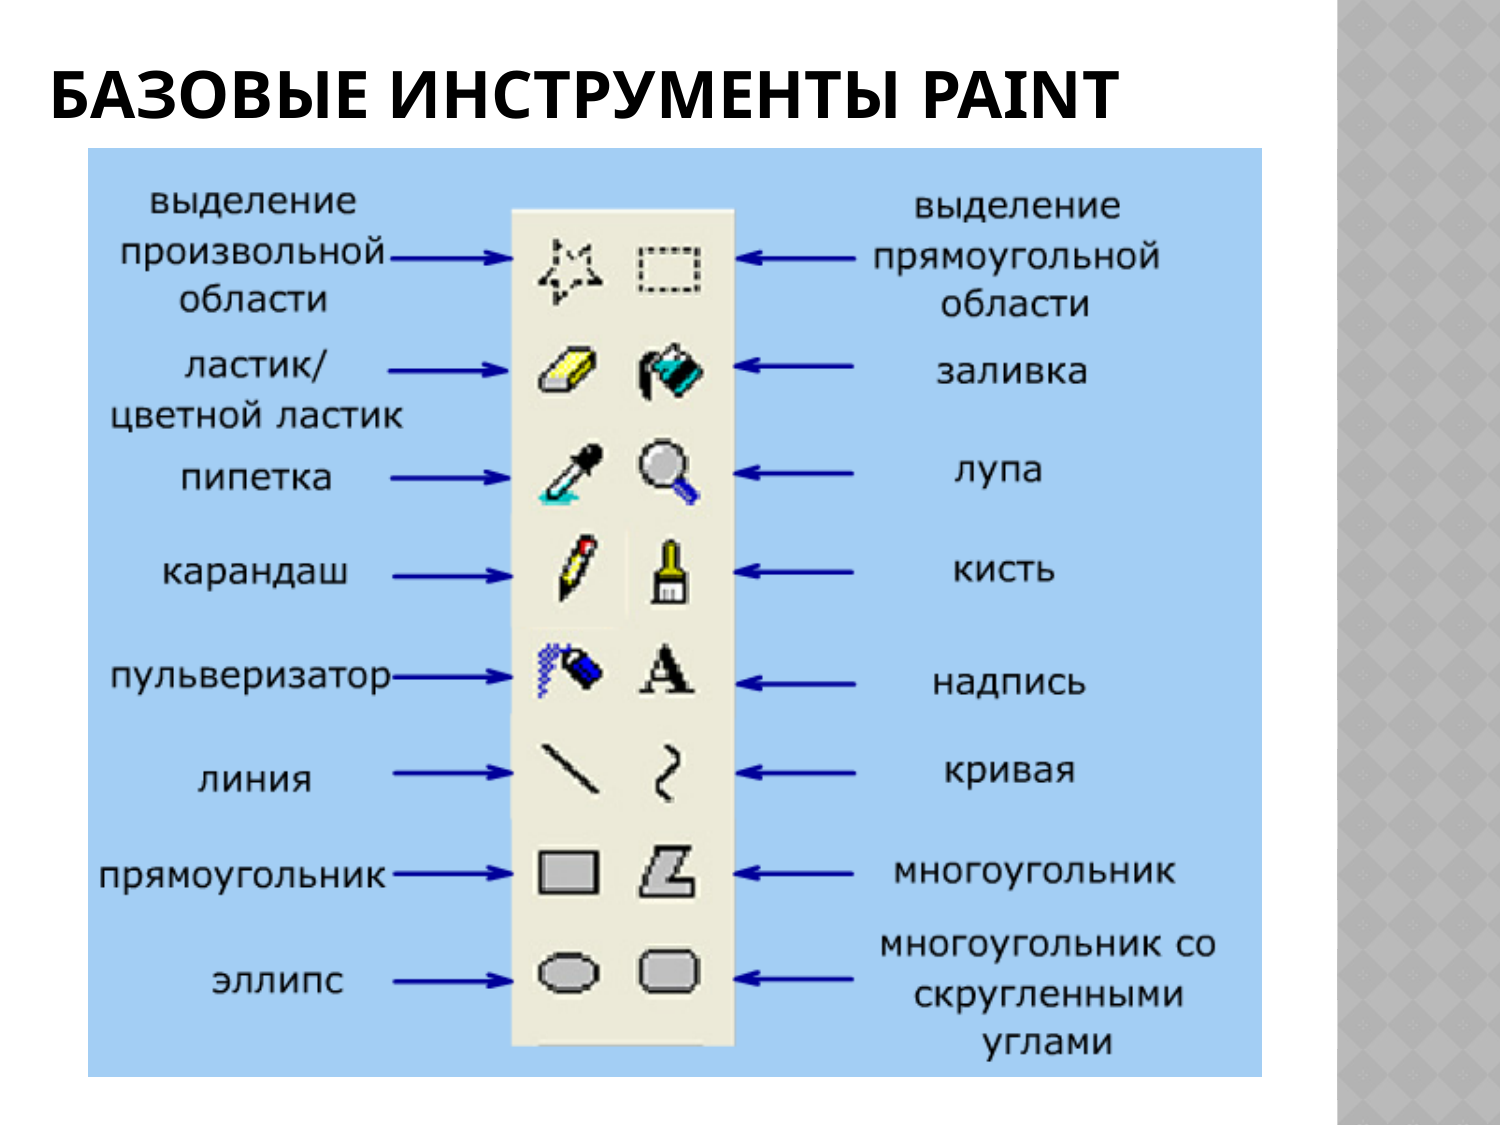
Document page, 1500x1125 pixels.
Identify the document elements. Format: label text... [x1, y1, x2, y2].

title Базовые инструменты Paint [41, 0, 1341, 132]
picture [88, 148, 1263, 1078]
